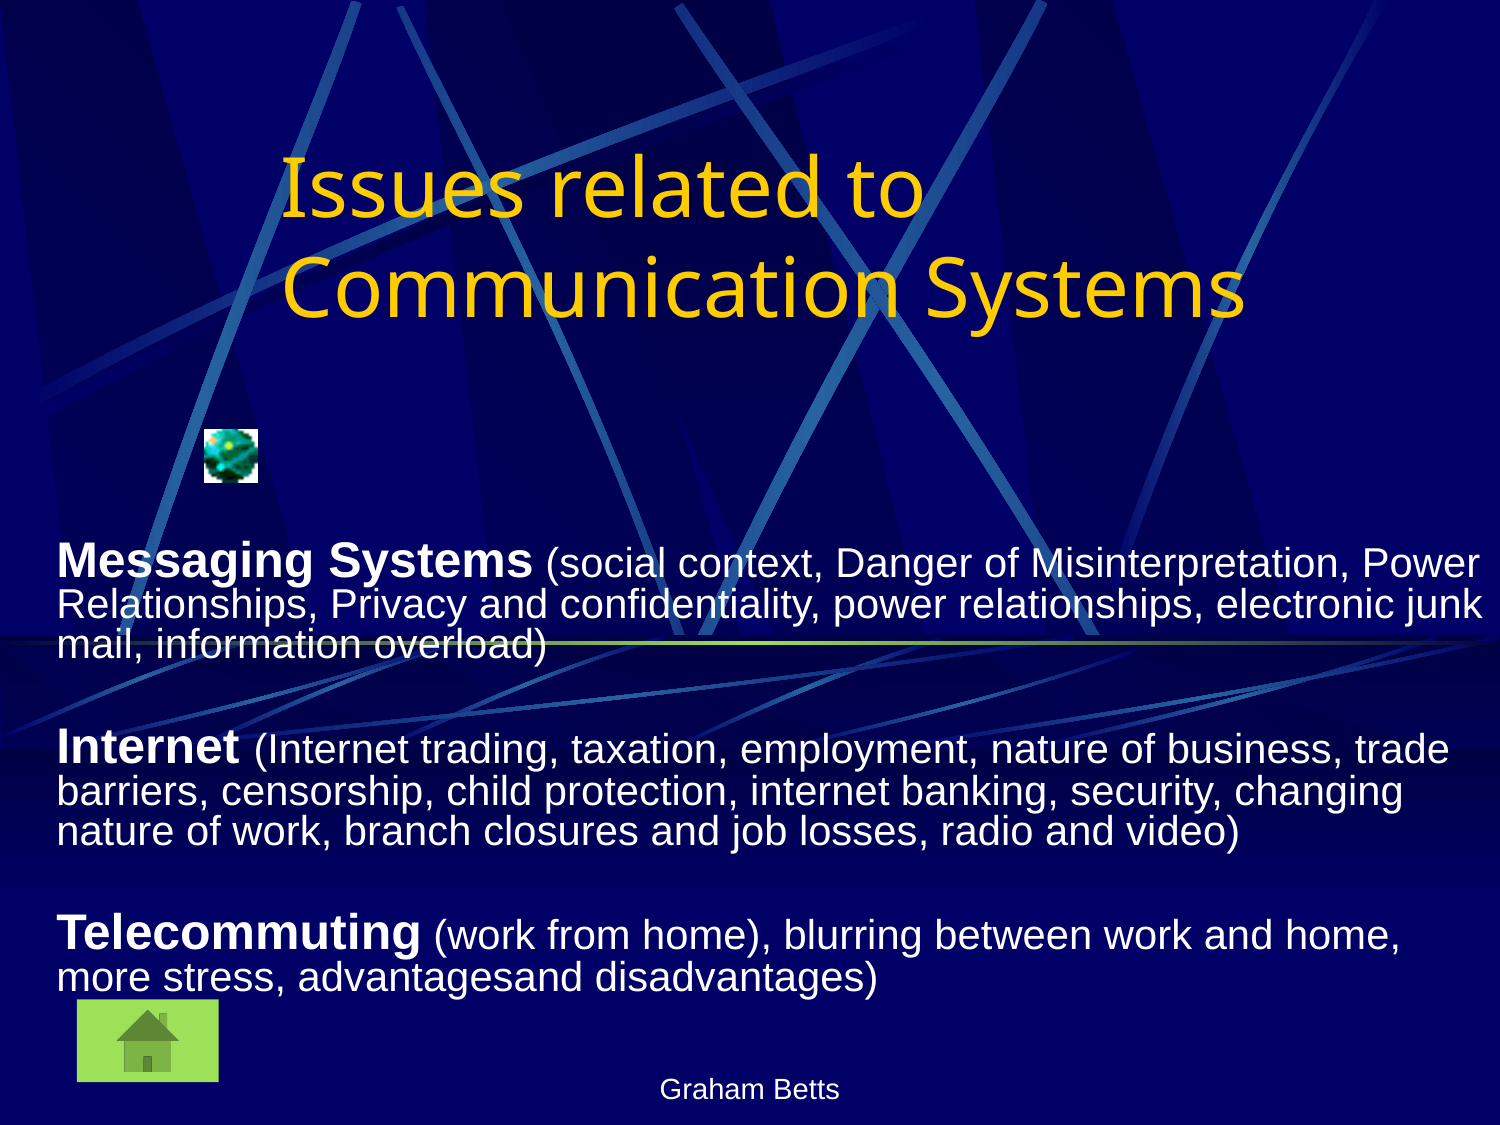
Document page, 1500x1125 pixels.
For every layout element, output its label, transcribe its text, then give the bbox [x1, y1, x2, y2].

subtitle Messaging Systems (social context, Danger of Misinterpretation, Power Relationships, Privacy and confidentiality, power relationships, electronic junk mail, information overload) Internet (Internet trading, taxation, employment, nature of business, trade barriers, censorship, child protection, internet banking, security, changing nature of work, branch closures and job losses, radio and video) Telecommuting (work from home), blurring between work and home, more stress, advantagesand disadvantages) [40, 515, 1500, 1024]
picture [204, 429, 258, 483]
footer Graham Betts [512, 1037, 988, 1113]
text_box [76, 999, 219, 1083]
title Issues related to Communication Systems [265, 77, 1454, 391]
